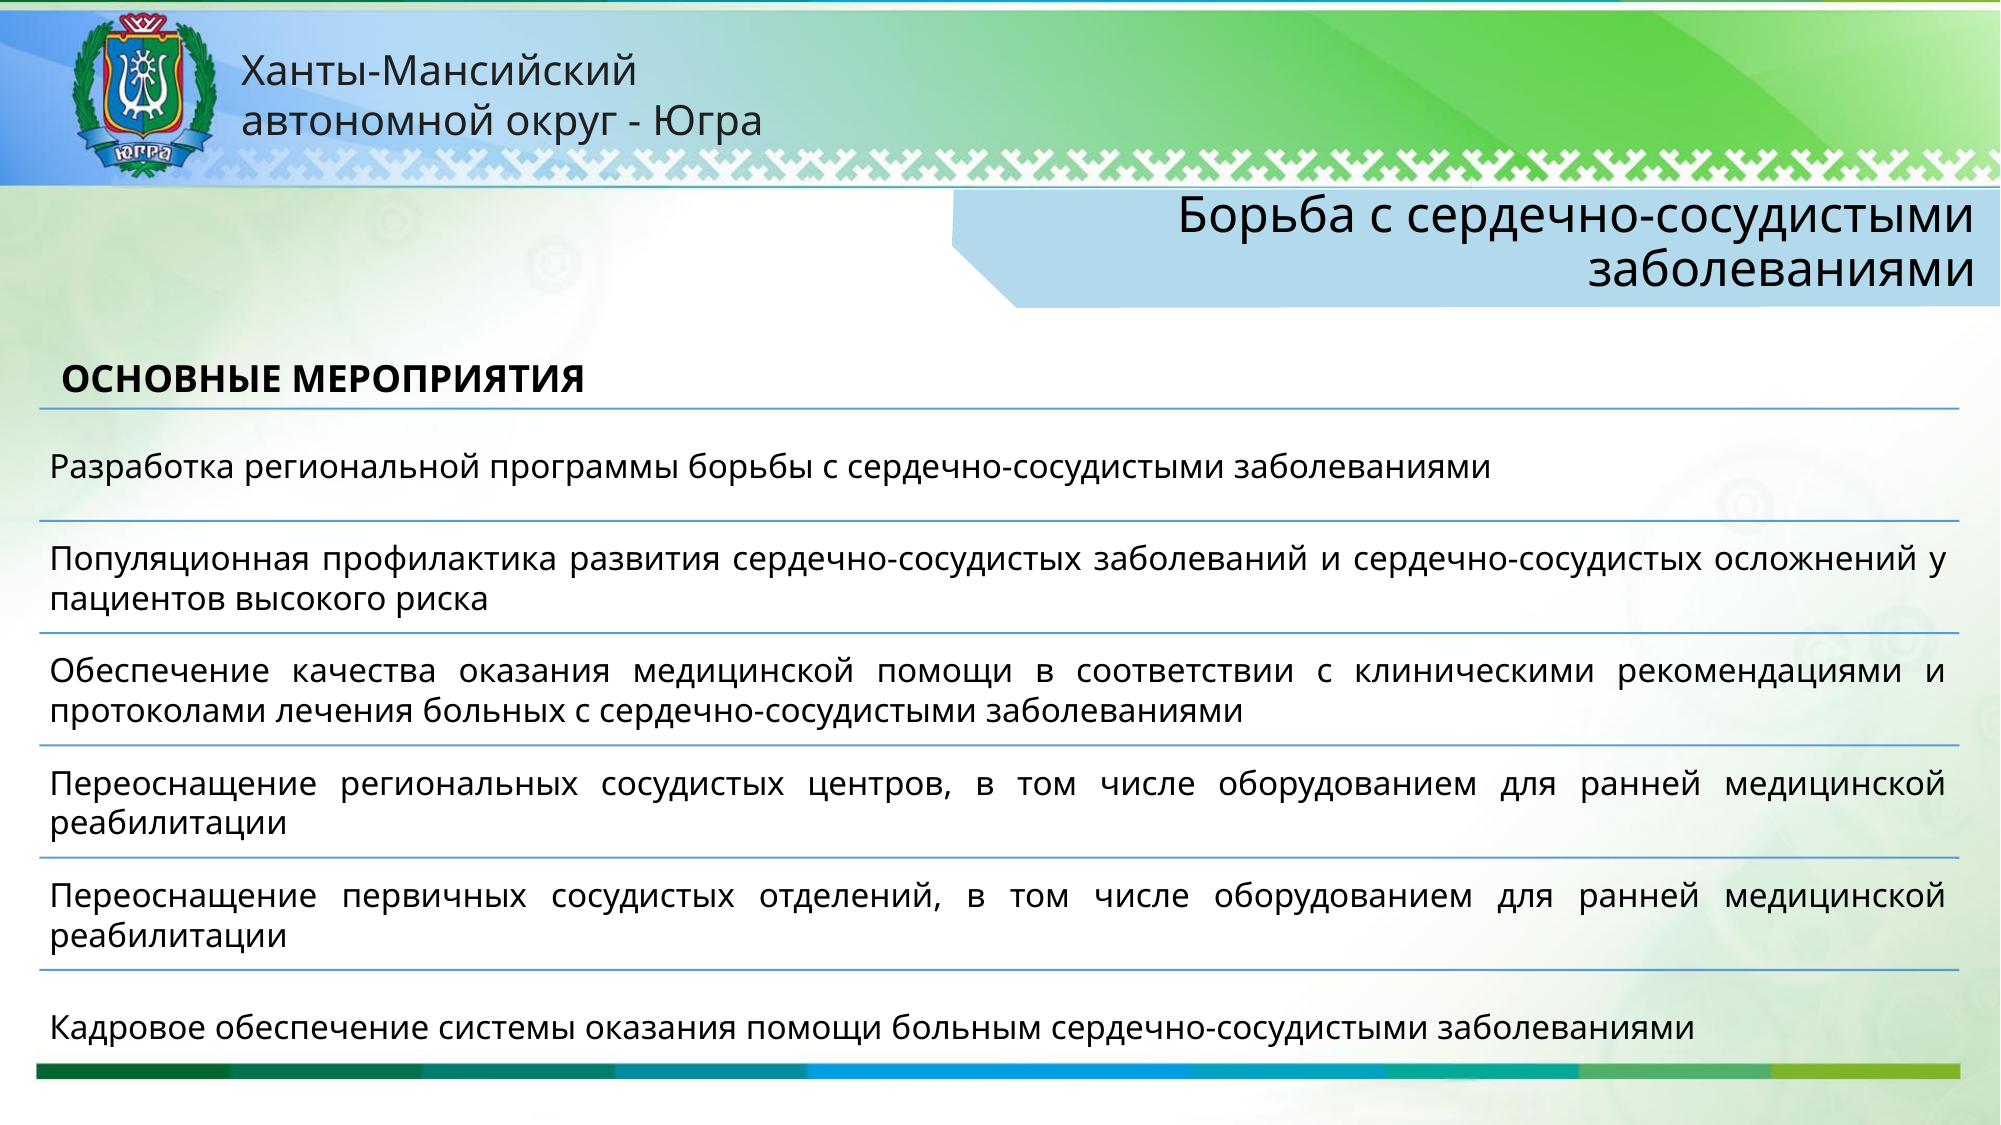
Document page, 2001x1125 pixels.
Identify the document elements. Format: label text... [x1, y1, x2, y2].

text_box [999, 293, 2000, 309]
picture [0, 0, 2001, 1125]
text_box [952, 188, 2000, 205]
text_box Ханты-Мансийский автономной округ - Югра [226, 36, 971, 151]
text_box Борьба с сердечно-сосудистыми заболеваниями [939, 189, 2000, 293]
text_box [39, 408, 1960, 1083]
text_box ОСНОВНЫЕ МЕРОПРИЯТИЯ [46, 347, 611, 408]
